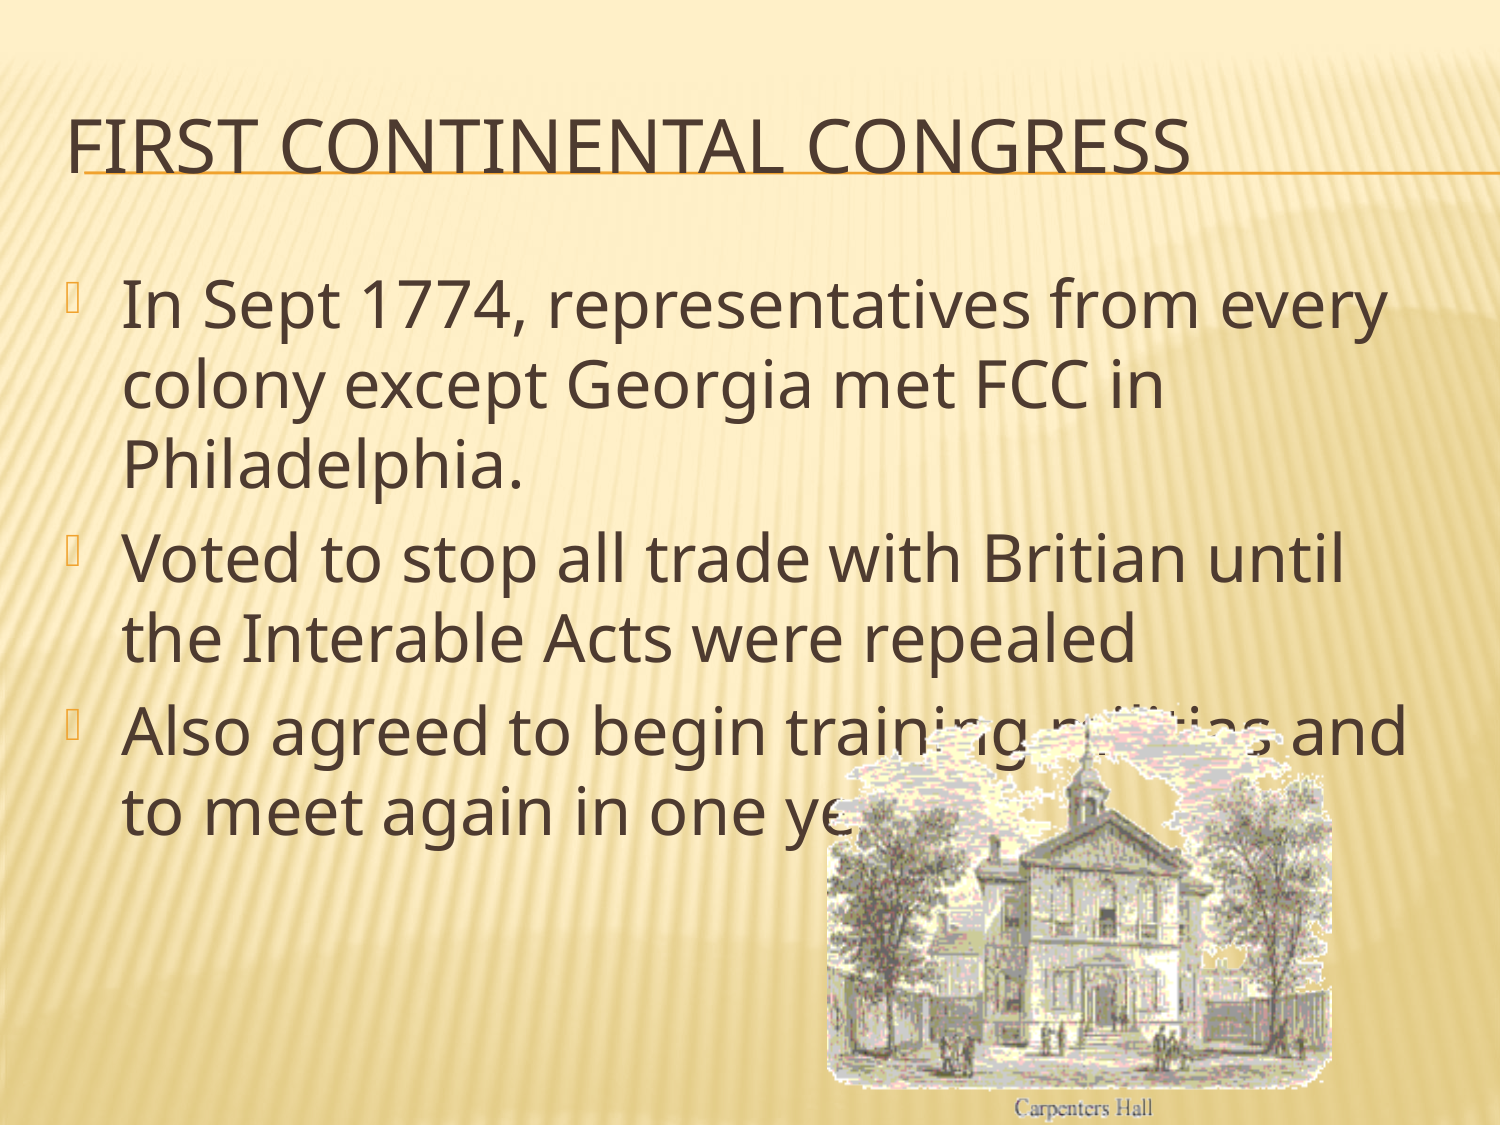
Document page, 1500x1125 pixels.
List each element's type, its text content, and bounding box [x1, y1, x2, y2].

title first continental congress [50, 75, 1475, 213]
picture [827, 699, 1332, 1125]
list In Sept 1774, representatives from every colony except Georgia met FCC in Philadelphia. Voted to stop all trade with Britian until the Interable Acts were repealed Also agreed to begin training militias and to meet again in one year [50, 254, 1475, 998]
